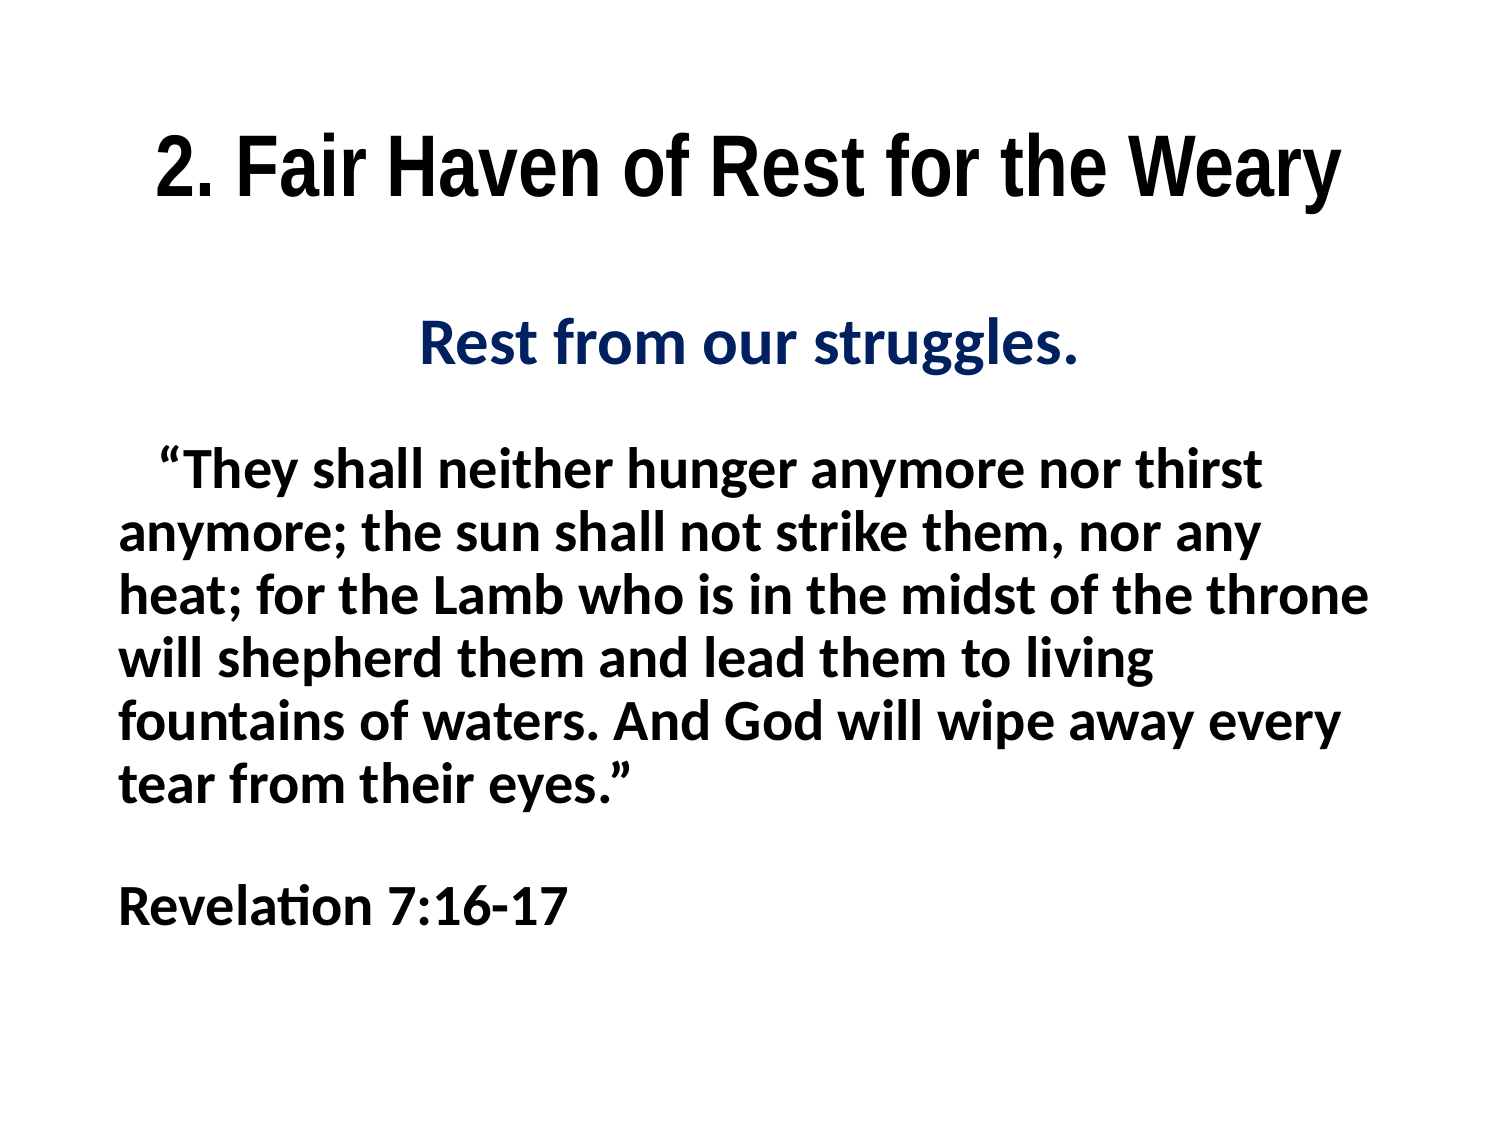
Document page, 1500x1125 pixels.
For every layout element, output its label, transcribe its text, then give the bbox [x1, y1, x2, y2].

title 2. Fair Haven of Rest for the Weary [103, 59, 1397, 278]
list Rest from our struggles. “They shall neither hunger anymore nor thirst anymore; the sun shall not strike them, nor any heat; for the Lamb who is in the midst of the throne will shepherd them and lead them to living fountains of waters. And God will wipe away every tear from their eyes.” Revelation 7:16-17 [103, 299, 1397, 1014]
